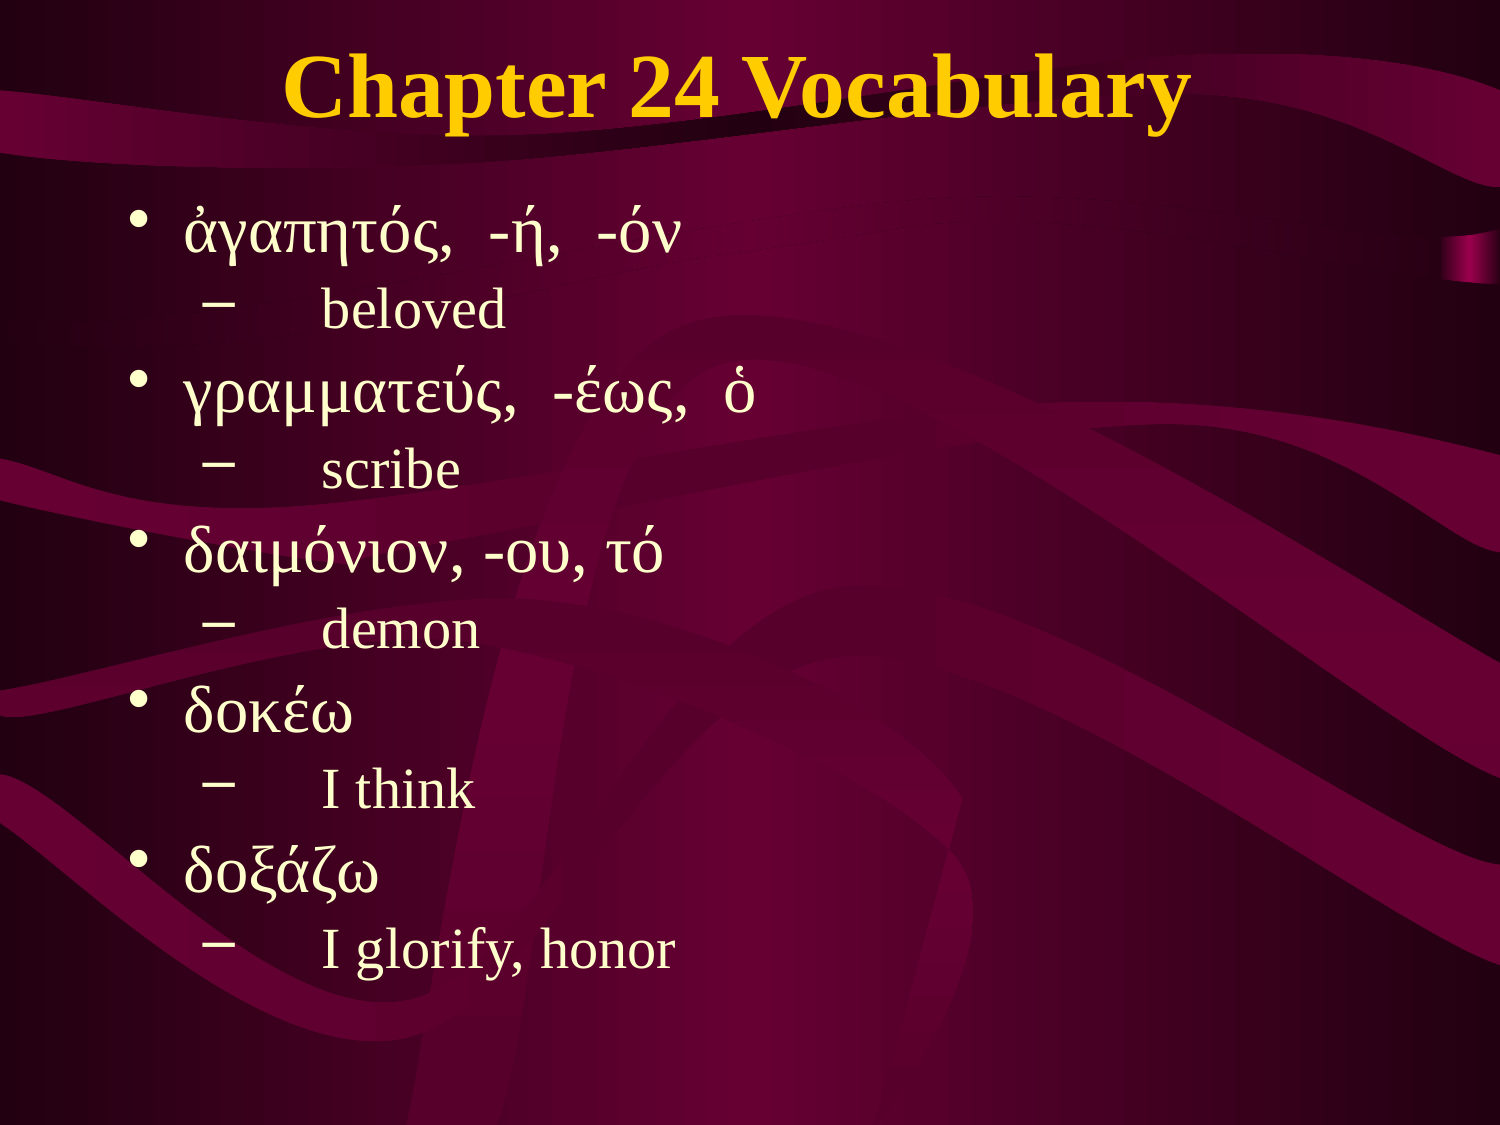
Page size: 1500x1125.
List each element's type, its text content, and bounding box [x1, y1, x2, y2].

title Chapter 24 Vocabulary [212, 0, 1263, 163]
list ἀγαπητός, -ή, -όν beloved γραμματεύς, -έως, ὁ scribe δαιμόνιον, -ου, τό demon δοκέω I think δοξάζω I glorify, honor [112, 187, 1388, 1113]
